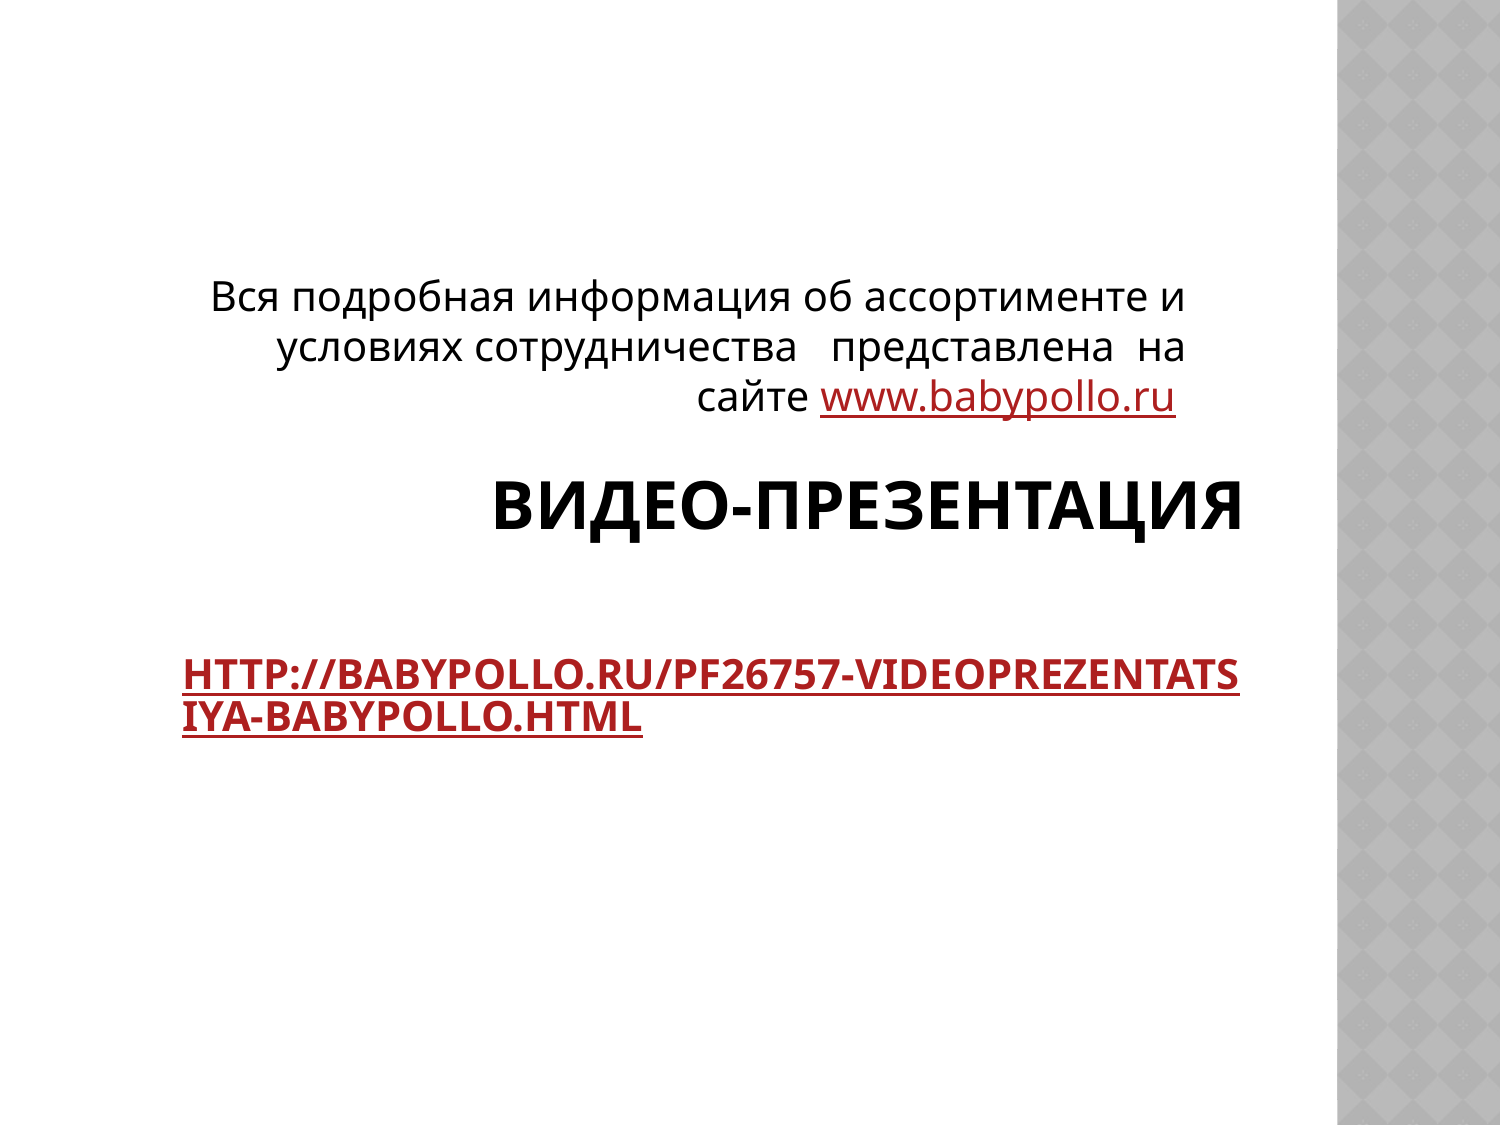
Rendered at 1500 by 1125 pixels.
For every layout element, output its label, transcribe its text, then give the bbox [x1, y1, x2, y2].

title ВИДЕО-Презентация http://babypollo.ru/pf26757-videoprezentatsiya-babypollo.html [174, 462, 1254, 868]
list Вся подробная информация об ассортименте и условиях сотрудничества представлена на сайте www.babypollo.ru [174, 234, 1202, 435]
